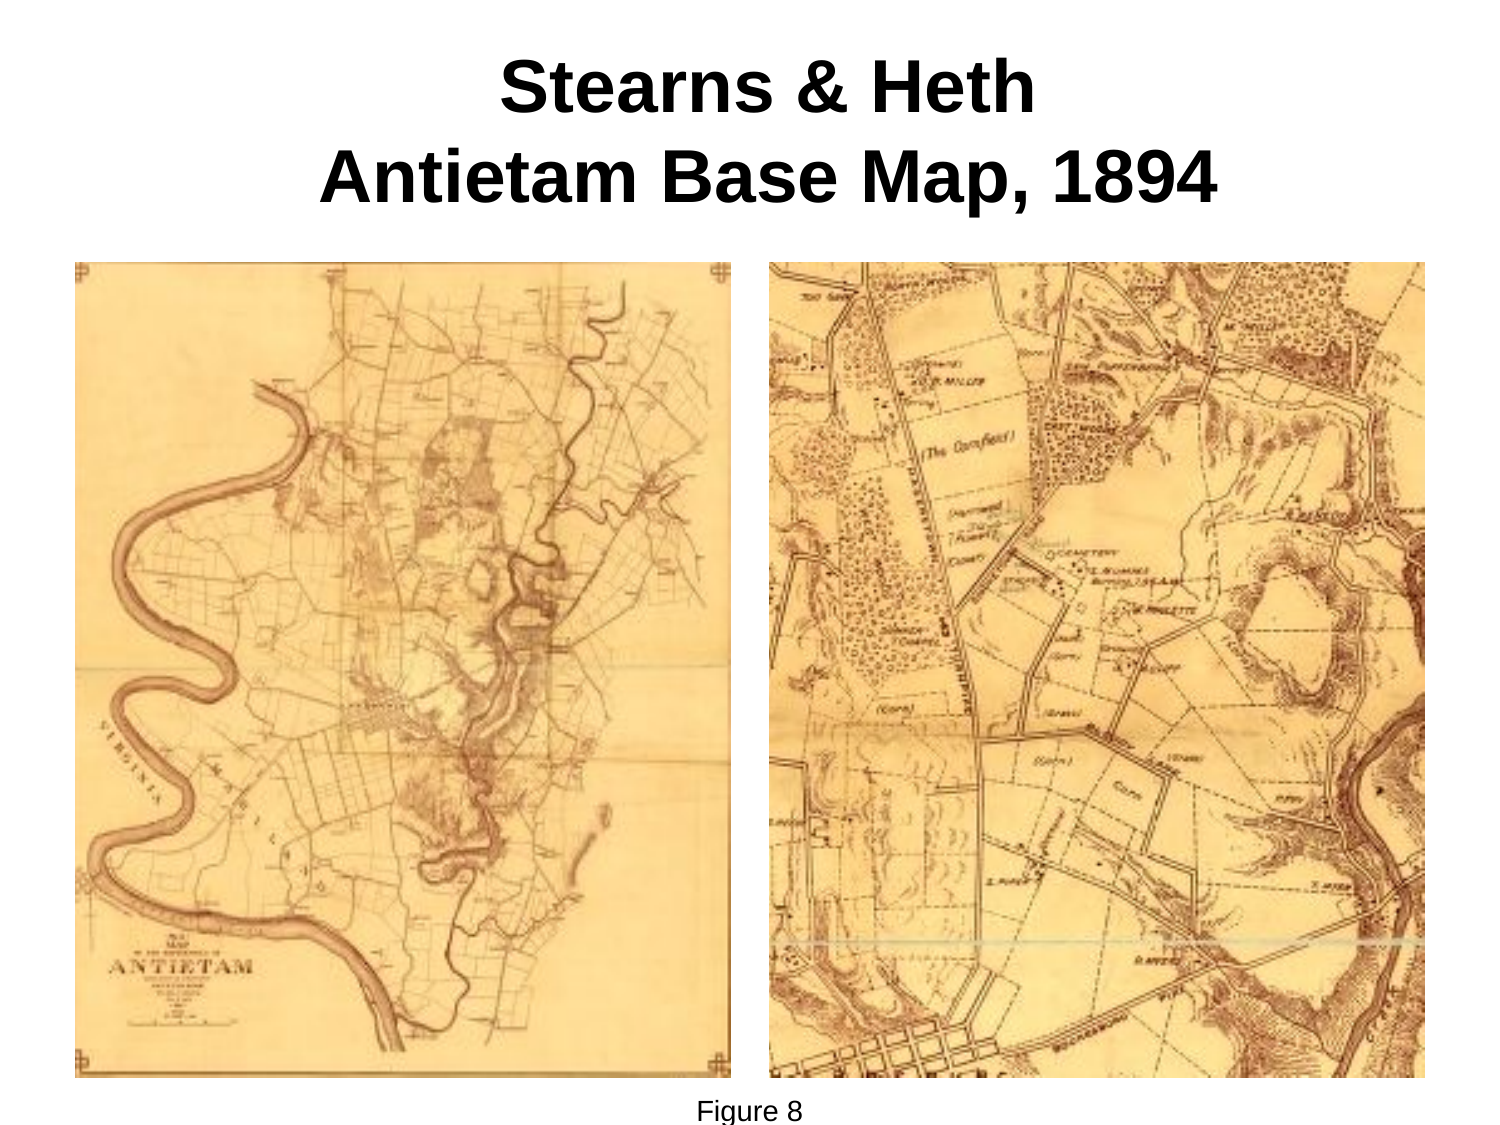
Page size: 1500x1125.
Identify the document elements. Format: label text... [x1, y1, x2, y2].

text_box Figure 8 [449, 1077, 1050, 1125]
picture [74, 262, 731, 1078]
title Stearns & Heth Antietam Base Map, 1894 [75, 45, 1425, 233]
picture [769, 262, 1426, 1078]
